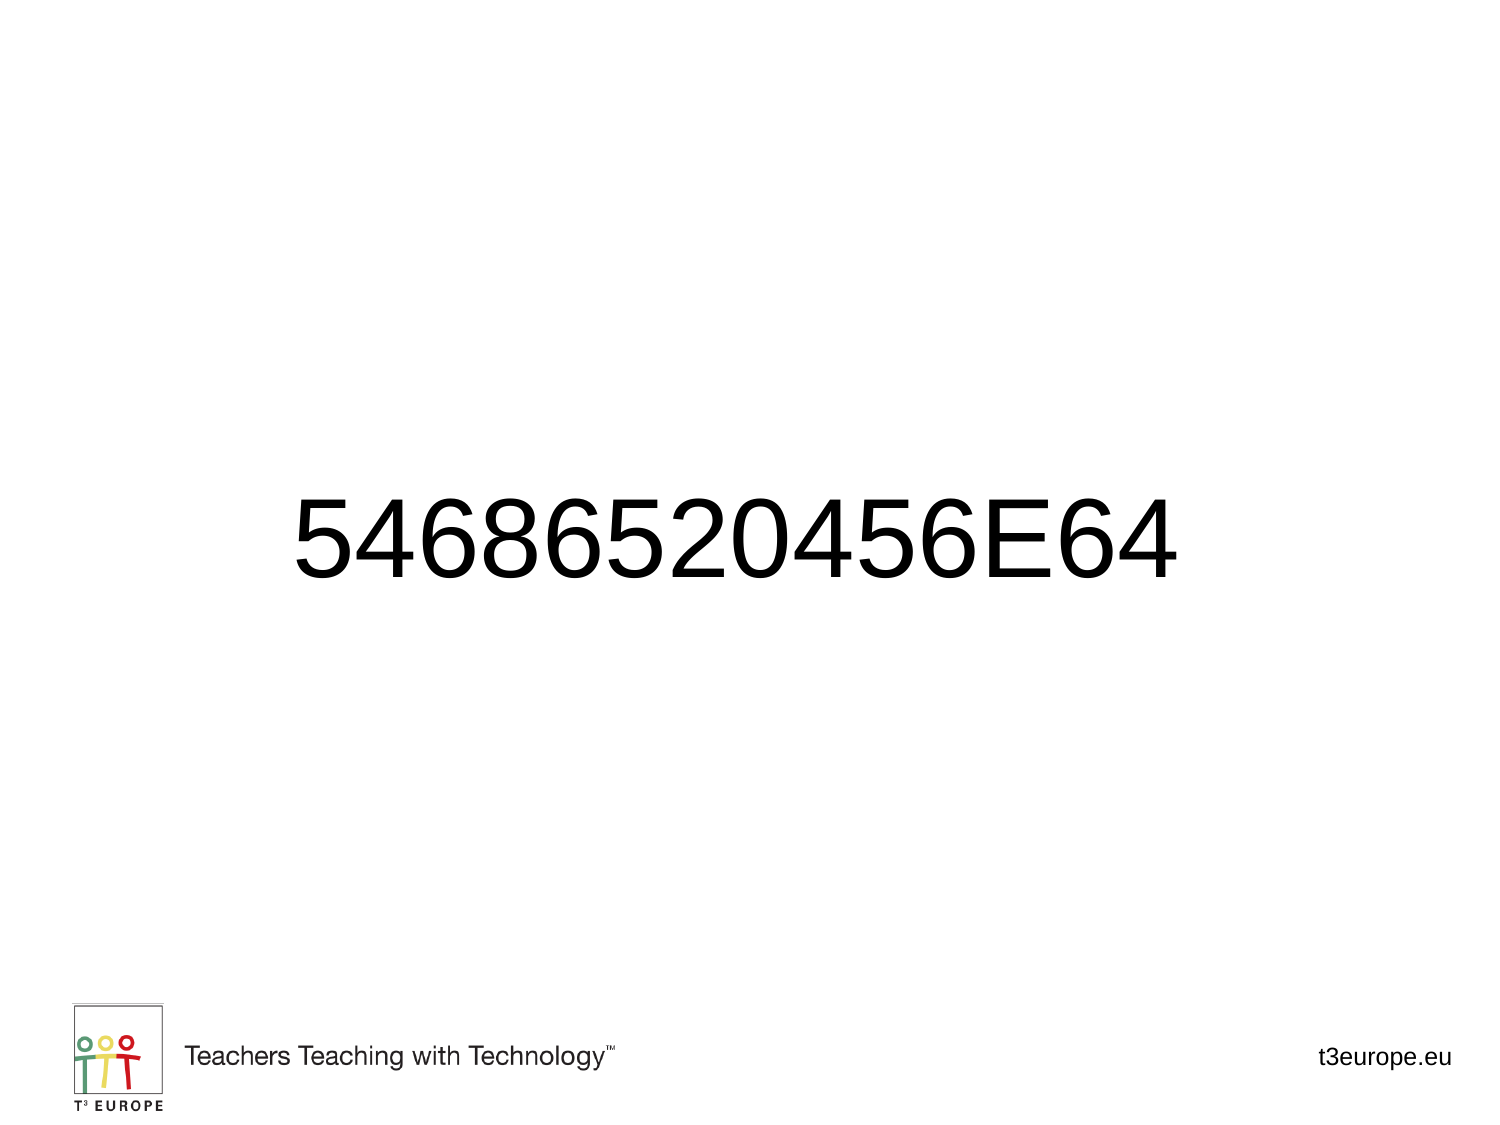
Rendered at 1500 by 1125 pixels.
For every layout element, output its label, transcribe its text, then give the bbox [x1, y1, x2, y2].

list 54686520456E64 [41, 160, 1431, 941]
